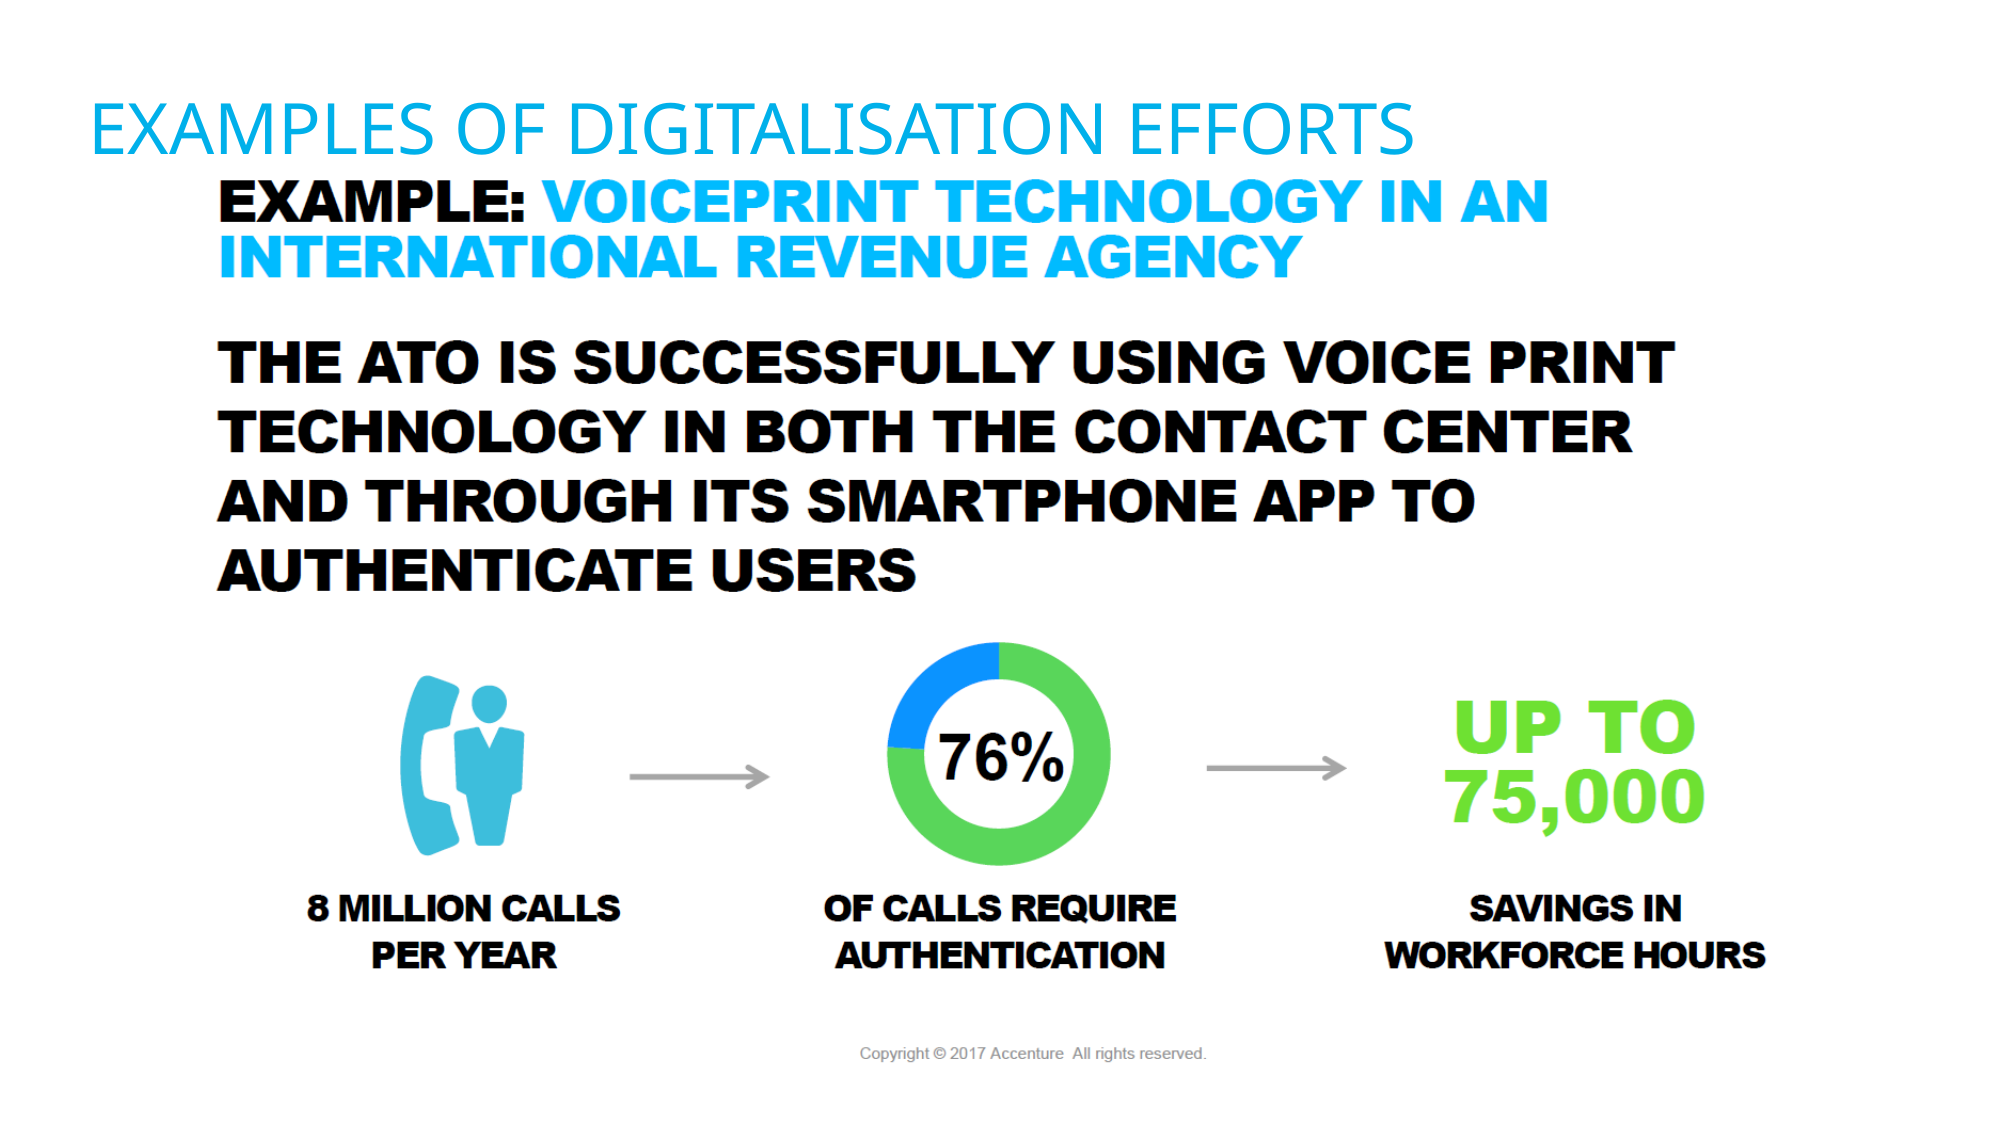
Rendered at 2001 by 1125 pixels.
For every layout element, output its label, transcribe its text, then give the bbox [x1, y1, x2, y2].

text_box EXAMPLES OF DIGITALISATION EFFORTS [88, 70, 1912, 160]
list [193, 159, 1807, 1074]
